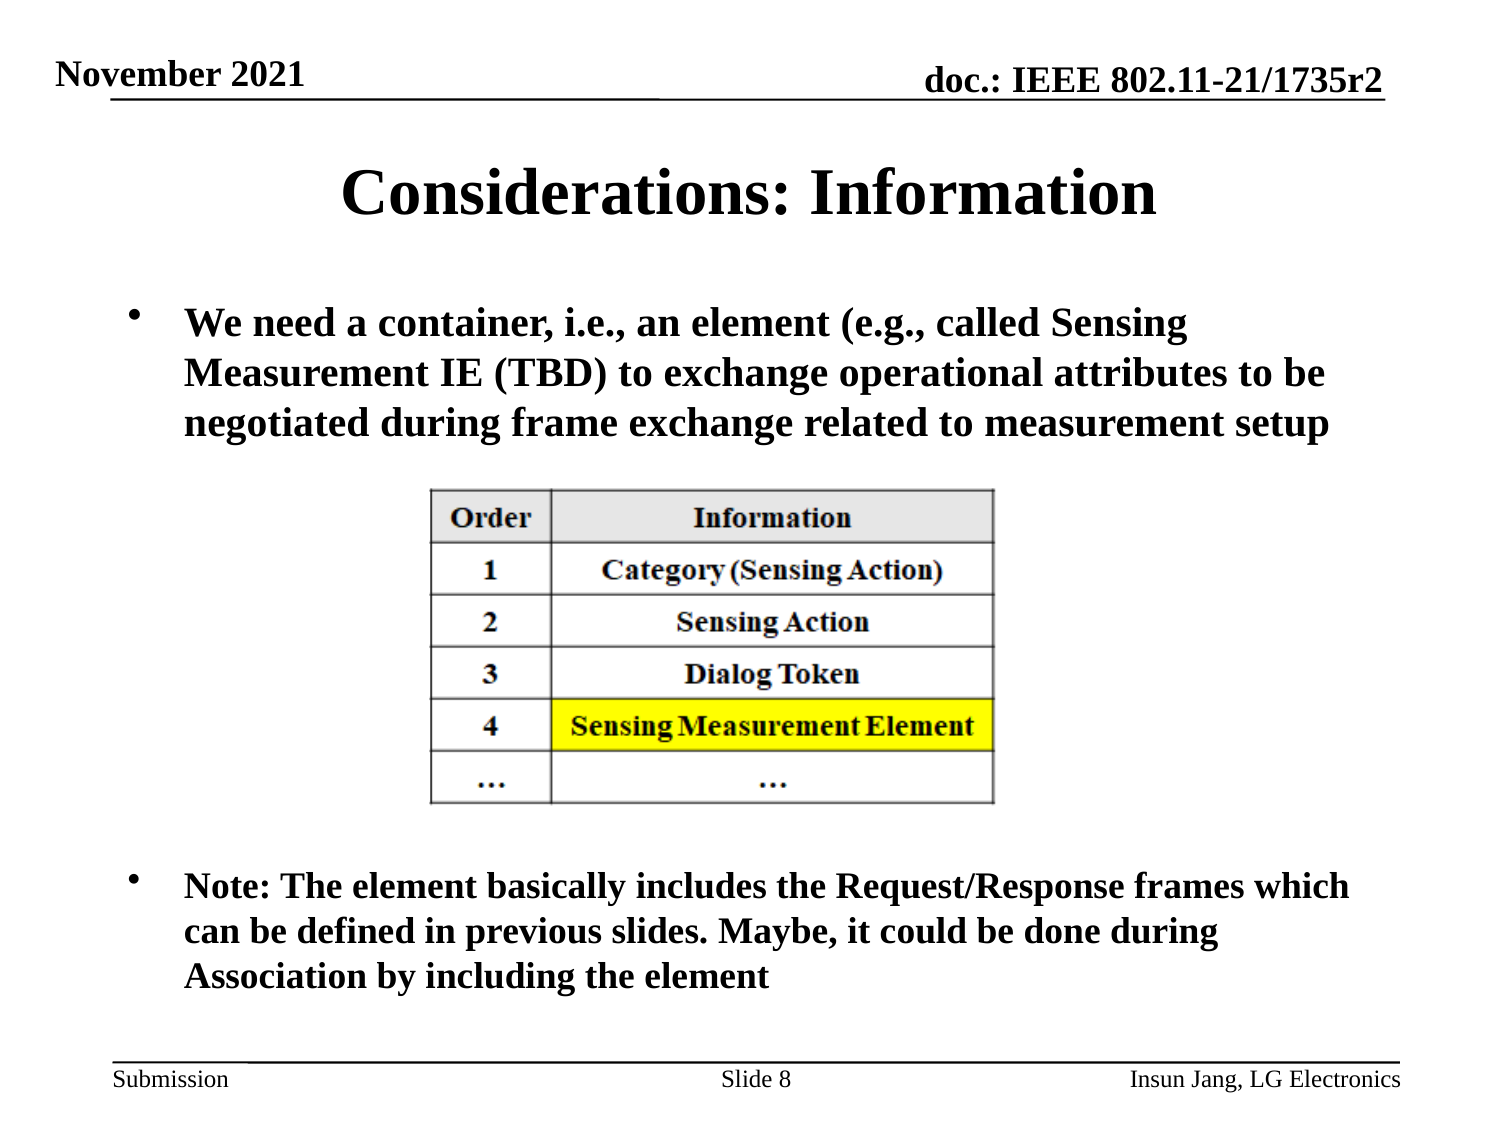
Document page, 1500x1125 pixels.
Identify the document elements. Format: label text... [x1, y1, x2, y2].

picture [429, 487, 997, 815]
list We need a container, i.e., an element (e.g., called Sensing Measurement IE (TBD) to exchange operational attributes to be negotiated during frame exchange related to measurement setup Note: The element basically includes the Request/Response frames which can be defined in previous slides. Maybe, it could be done during Association by including the element [112, 287, 1388, 1000]
footer Insun Jang, LG Electronics [1125, 1061, 1402, 1093]
title Considerations: Information [112, 112, 1388, 263]
slide_number Slide 8 [712, 1061, 800, 1093]
